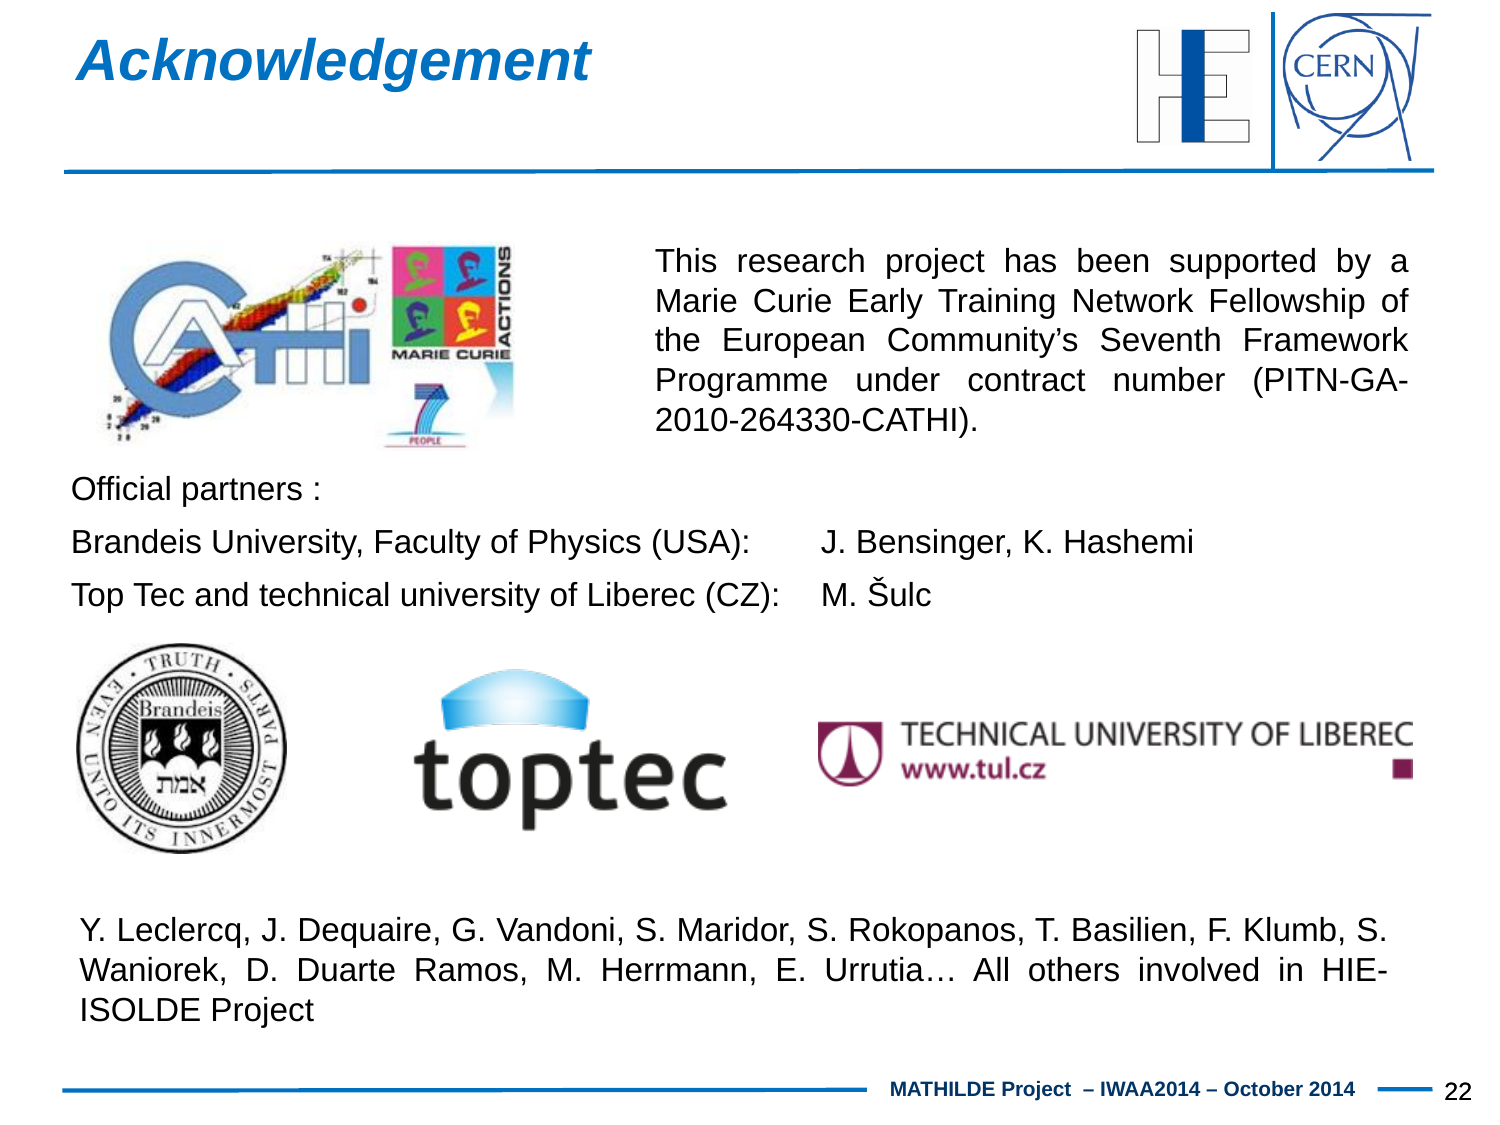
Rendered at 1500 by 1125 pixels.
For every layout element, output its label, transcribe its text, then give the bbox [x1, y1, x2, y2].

picture [399, 663, 743, 839]
picture [95, 241, 515, 451]
picture [818, 706, 1413, 802]
text_box Official partners : Brandeis University, Faculty of Physics (USA): J. Bensinger, K. Hashemi Top Tec and technical university of Liberec (CZ): M. Šulc [55, 459, 1431, 633]
text_box This research project has been supported by a Marie Curie Early Training Network Fellowship of the European Community’s Seventh Framework Programme under contract number (PITN-GA-2010-264330-CATHI). [583, 231, 1425, 459]
picture [75, 643, 287, 855]
text_box Y. Leclercq, J. Dequaire, G. Vandoni, S. Maridor, S. Rokopanos, T. Basilien, F. Klumb, S. Waniorek, D. Duarte Ramos, M. Herrmann, E. Urrutia… All others involved in HIE-ISOLDE Project [64, 900, 1406, 1055]
text_box Acknowledgement [61, 14, 1500, 150]
picture [1282, 150, 1433, 161]
